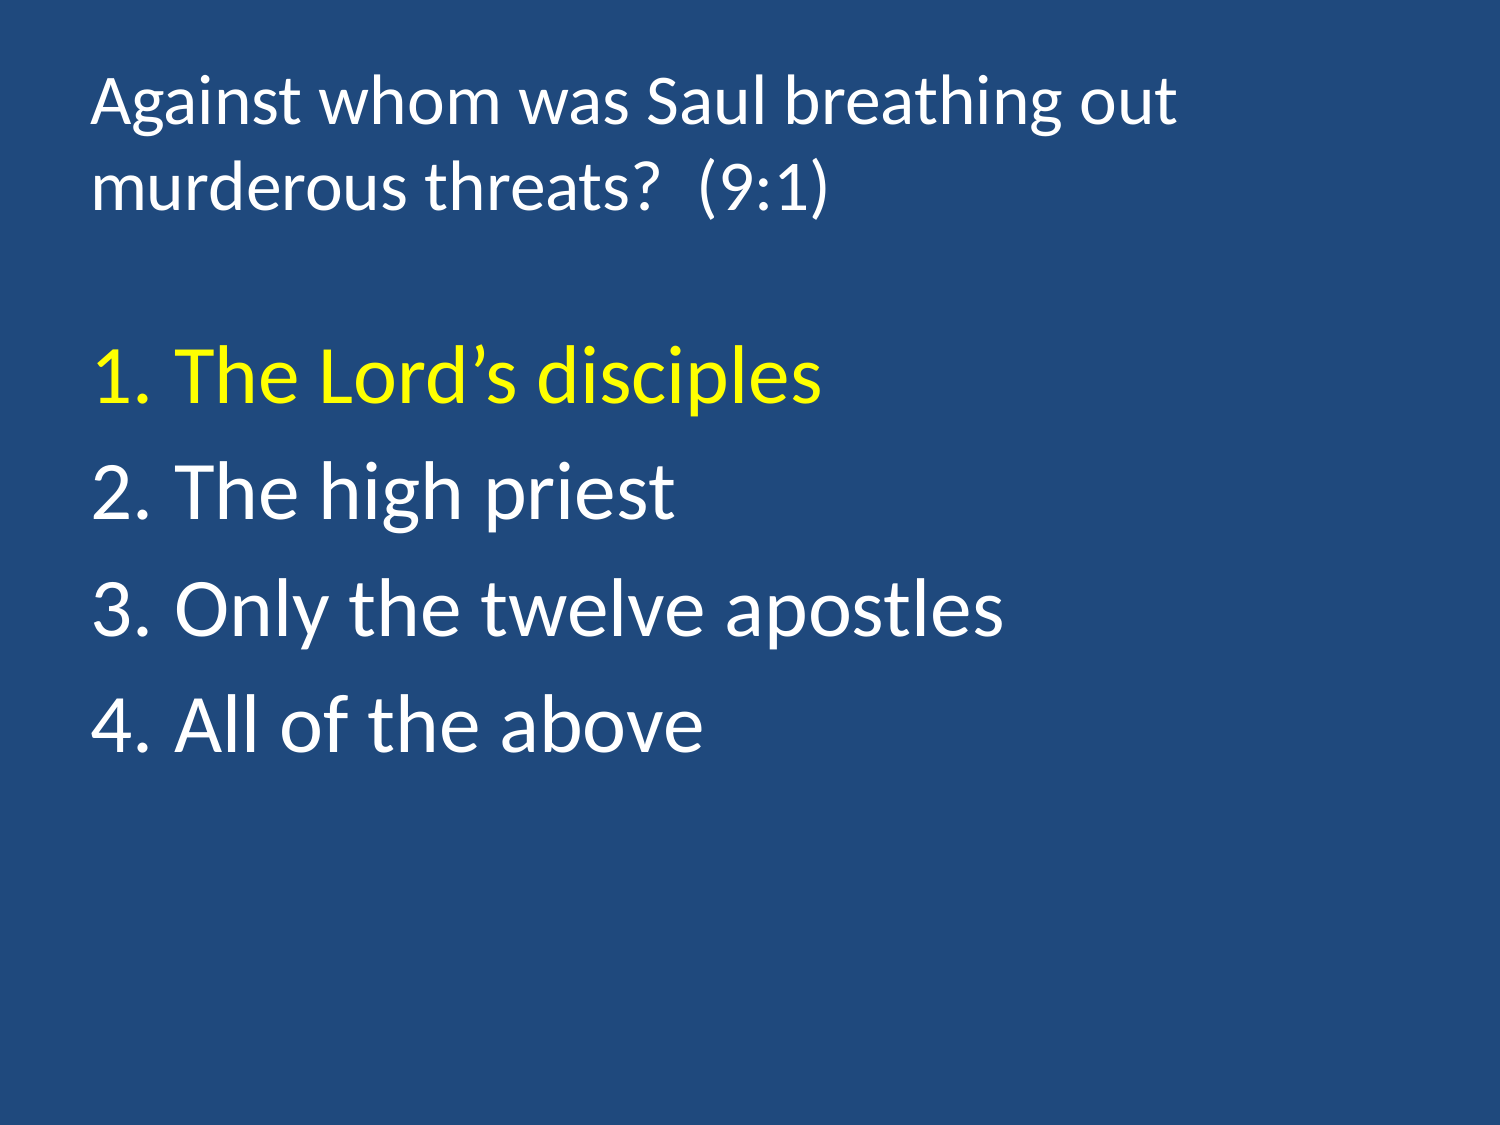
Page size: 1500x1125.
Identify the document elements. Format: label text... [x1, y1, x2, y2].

title Against whom was Saul breathing out murderous threats? (9:1) [75, 45, 1425, 233]
list The Lord’s disciples The high priest Only the twelve apostles All of the above [75, 312, 1425, 1005]
